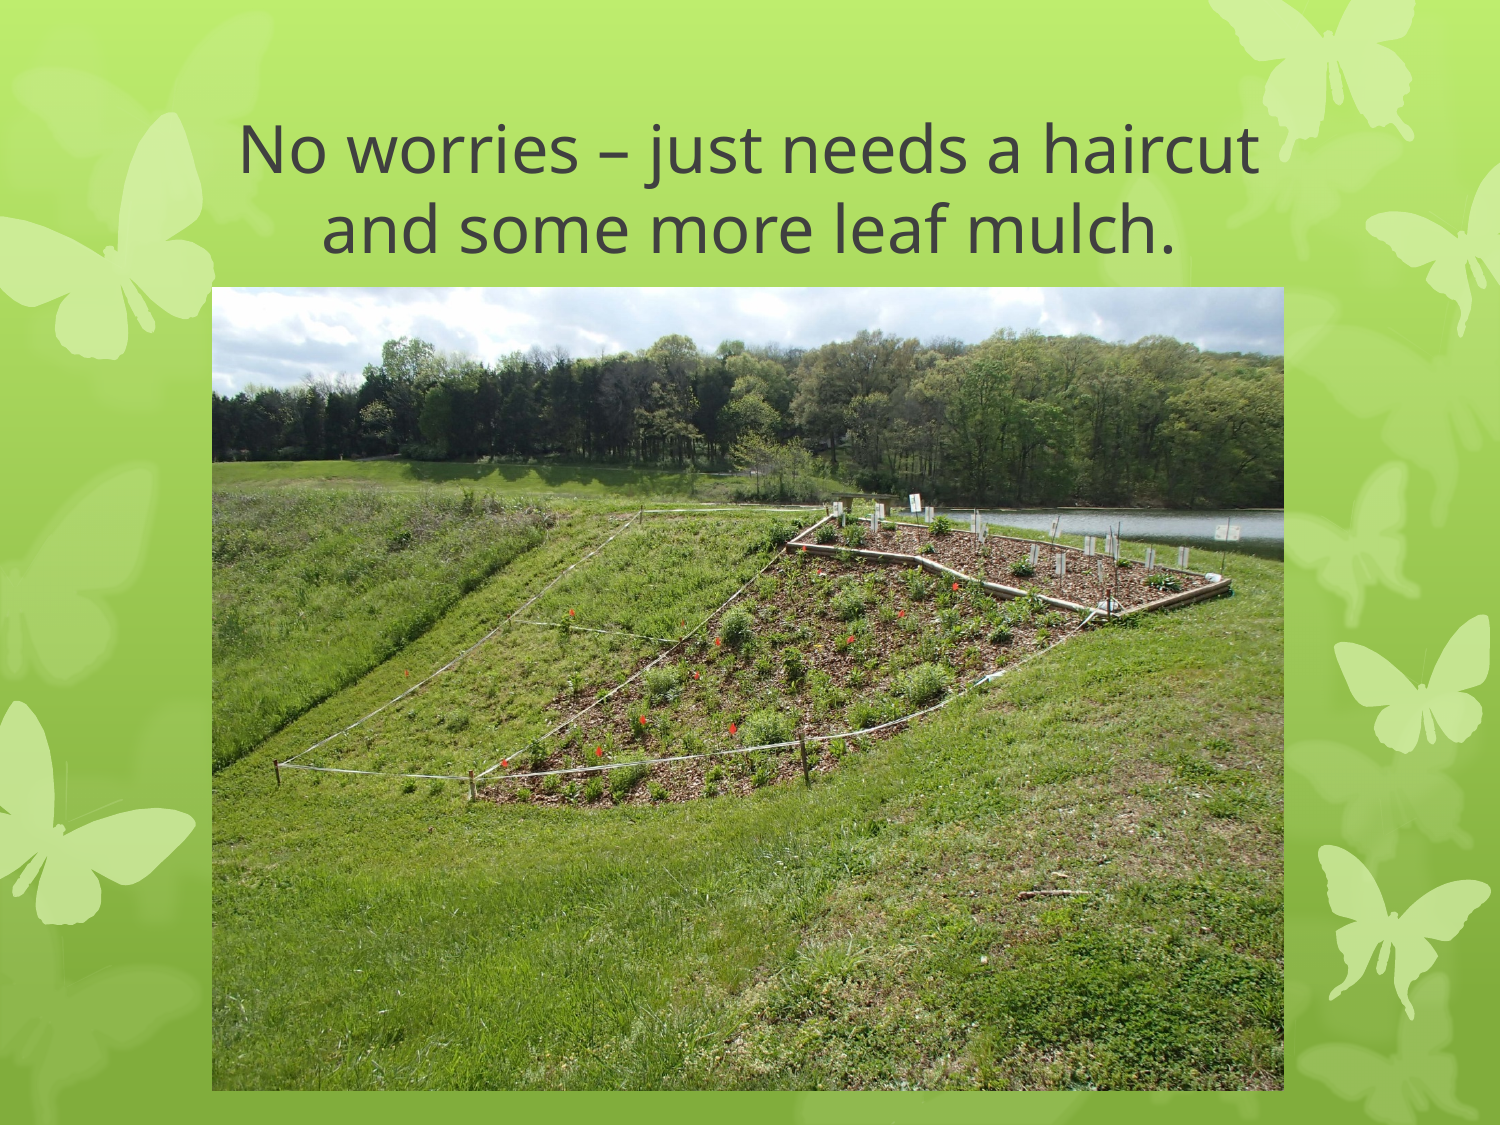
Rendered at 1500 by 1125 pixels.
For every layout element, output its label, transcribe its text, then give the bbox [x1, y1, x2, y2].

title No worries – just needs a haircut and some more leaf mulch. [165, 110, 1335, 263]
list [211, 286, 1285, 1092]
